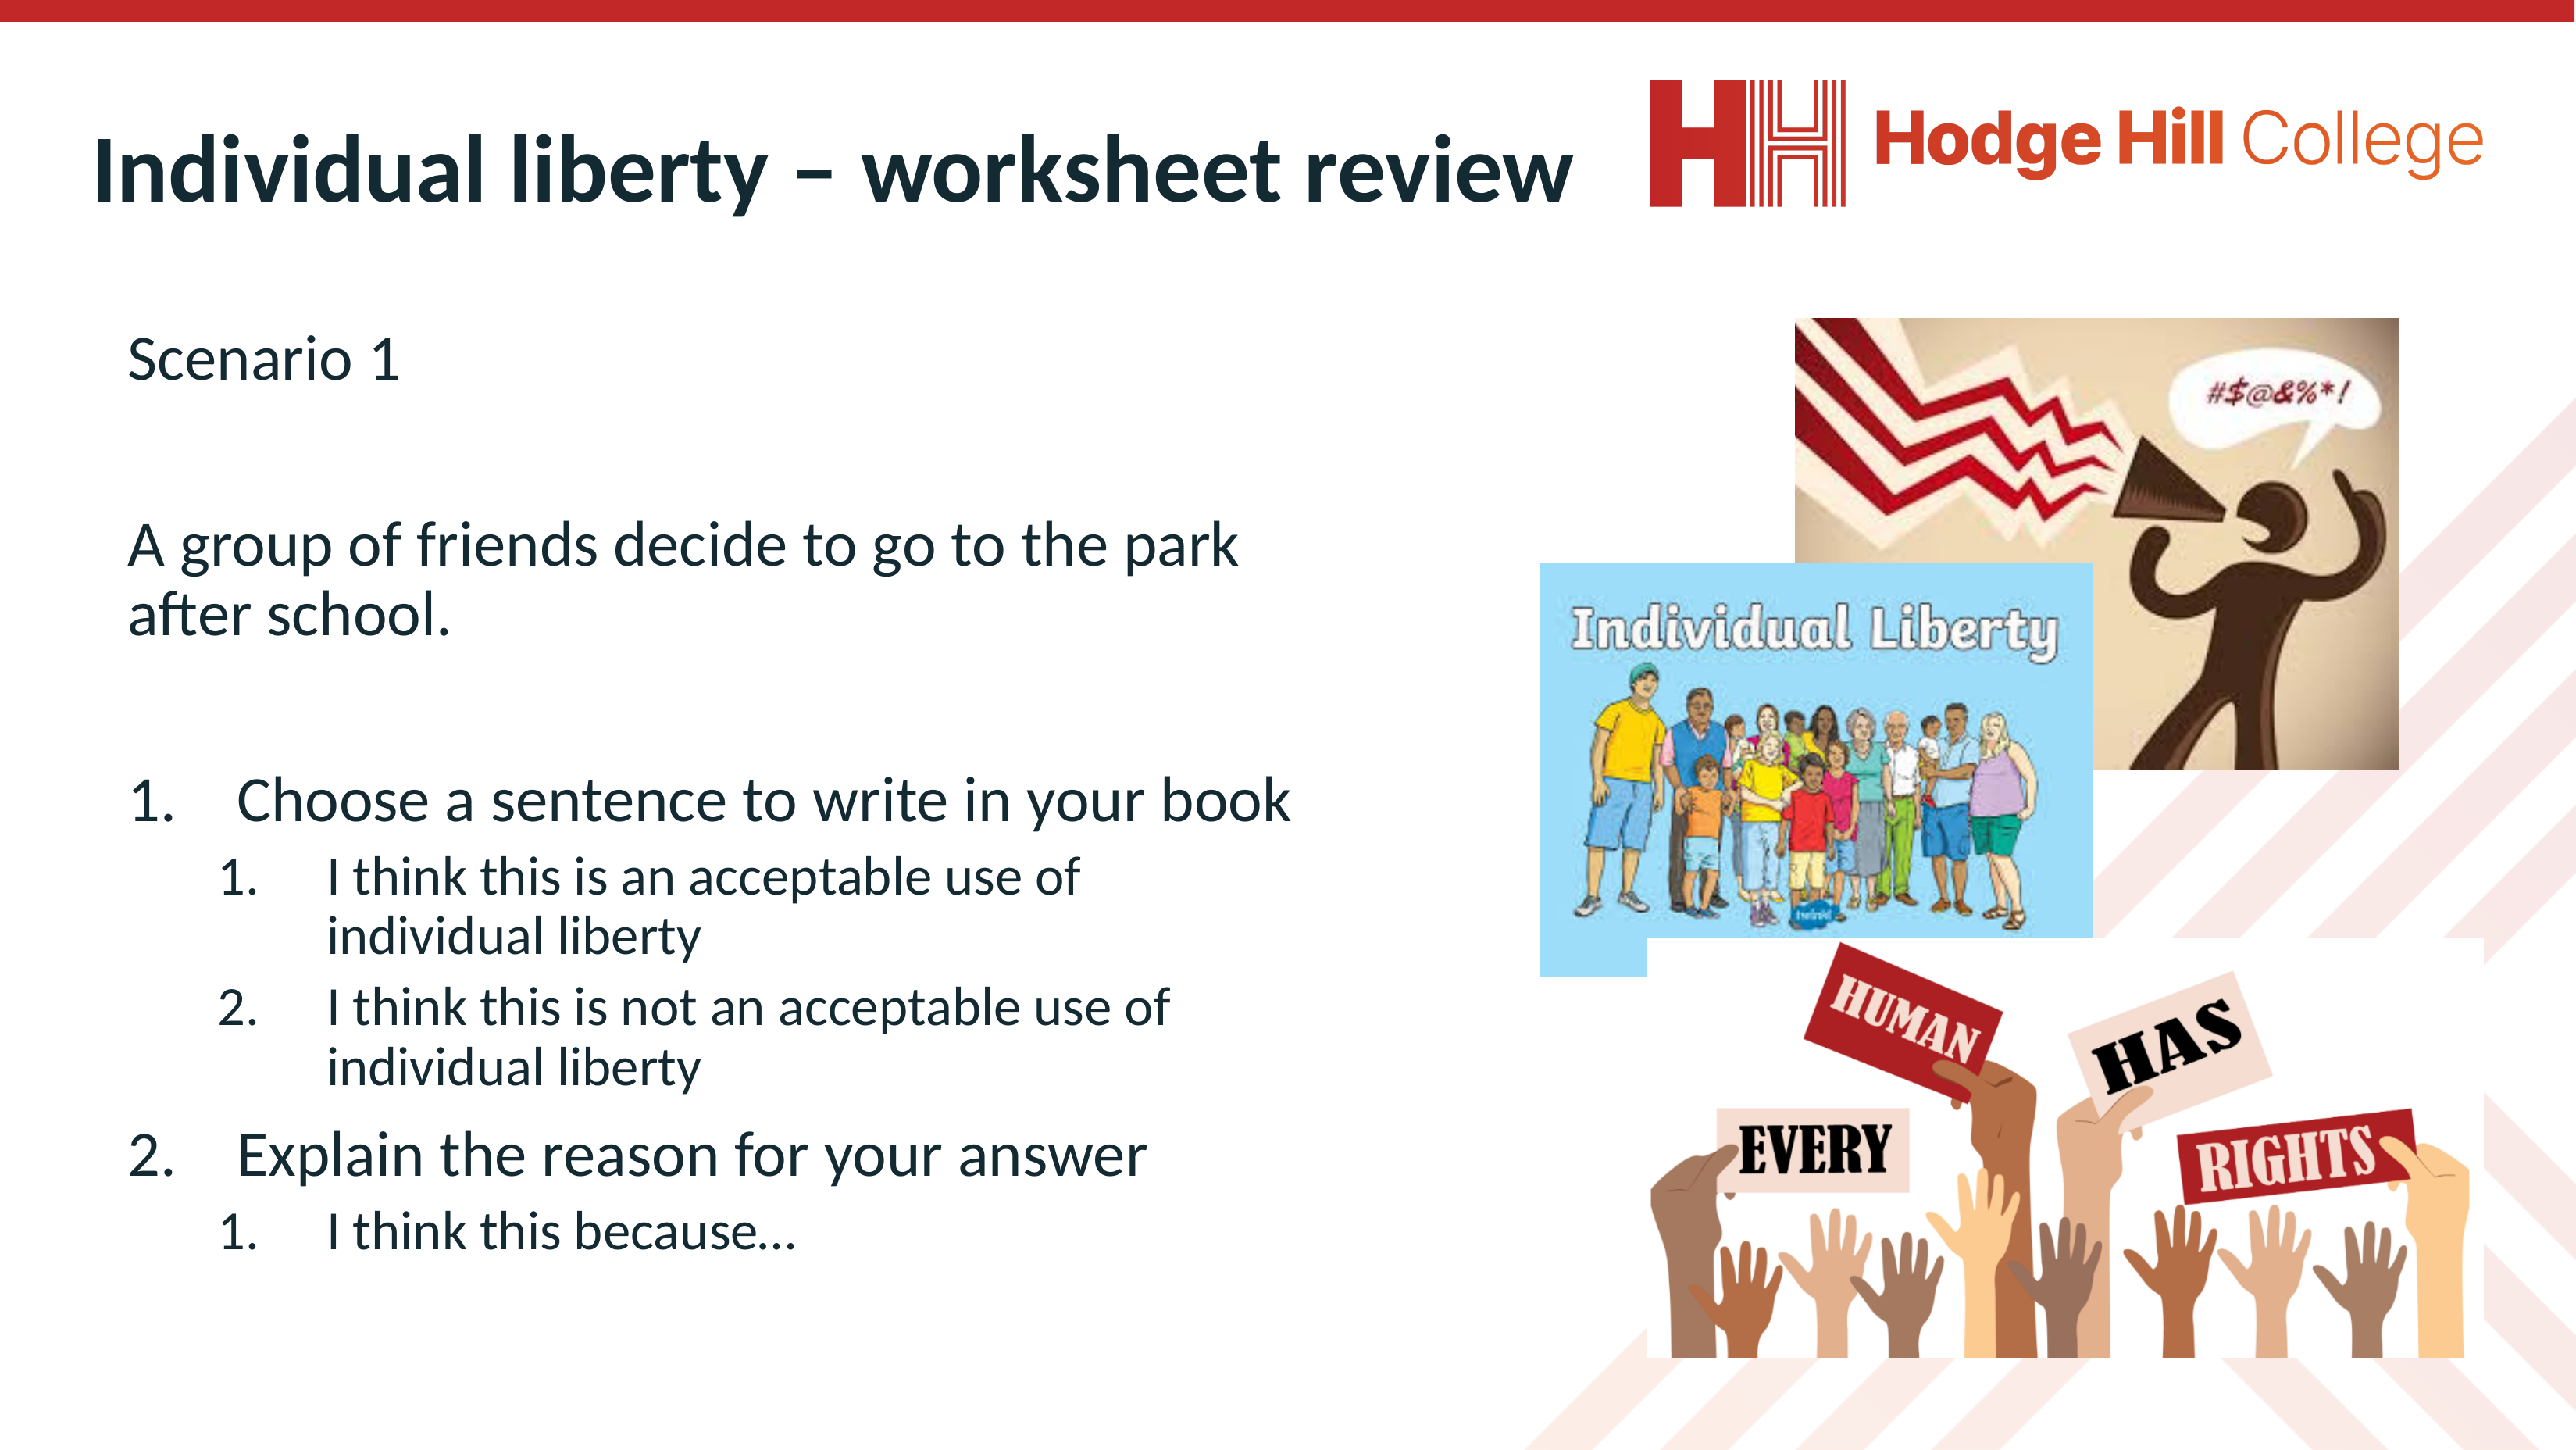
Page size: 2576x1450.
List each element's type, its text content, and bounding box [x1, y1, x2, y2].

picture [1383, 255, 2576, 1450]
title Individual liberty – worksheet review [79, 86, 1602, 256]
list Scenario 1 A group of friends decide to go to the park after school. Choose a sentence to write in your book I think this is an acceptable use of individual liberty I think this is not an acceptable use of individual liberty Explain the reason for your answer I think this because… [116, 318, 1308, 1344]
picture [1649, 79, 2484, 208]
picture [0, 0, 2575, 22]
